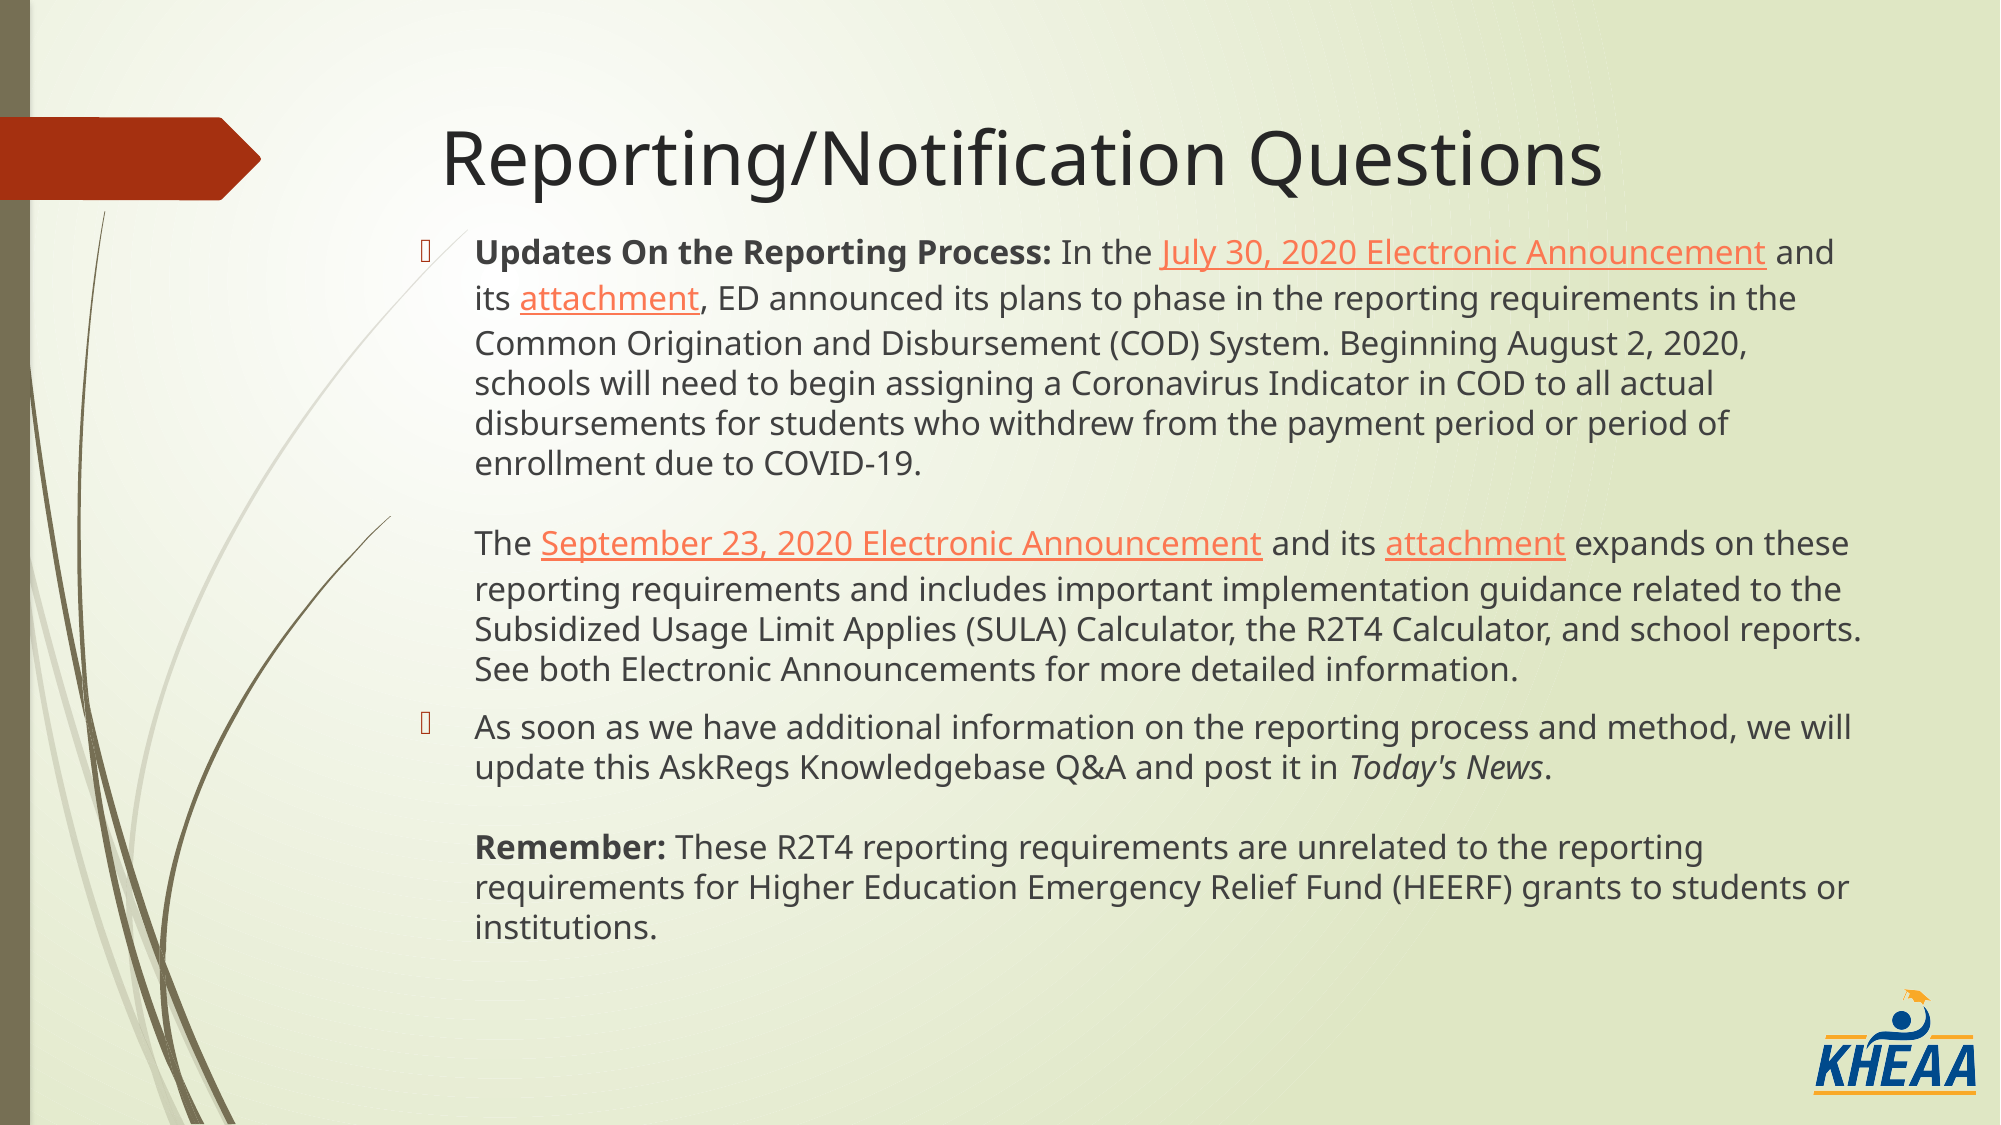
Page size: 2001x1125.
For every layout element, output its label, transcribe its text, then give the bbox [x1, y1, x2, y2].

title Reporting/Notification Questions [425, 102, 1888, 224]
picture [1809, 989, 1980, 1096]
list Updates On the Reporting Process: In the July 30, 2020 Electronic Announcement and its attachment, ED announced its plans to phase in the reporting requirements in the Common Origination and Disbursement (COD) System. Beginning August 2, 2020, schools will need to begin assigning a Coronavirus Indicator in COD to all actual disbursements for students who withdrew from the payment period or period of enrollment due to COVID-19. The September 23, 2020 Electronic Announcement and its attachment expands on these reporting requirements and includes important implementation guidance related to the Subsidized Usage Limit Applies (SULA) Calculator, the R2T4 Calculator, and school reports. See both Electronic Announcements for more detailed information. As soon as we have additional information on the reporting process and method, we will update this AskRegs Knowledgebase Q&A and post it in Today's News. Remember: These R2T4 reporting requirements are unrelated to the reporting requirements for Higher Education Emergency Relief Fund (HEERF) grants to students or institutions. [405, 224, 1888, 970]
